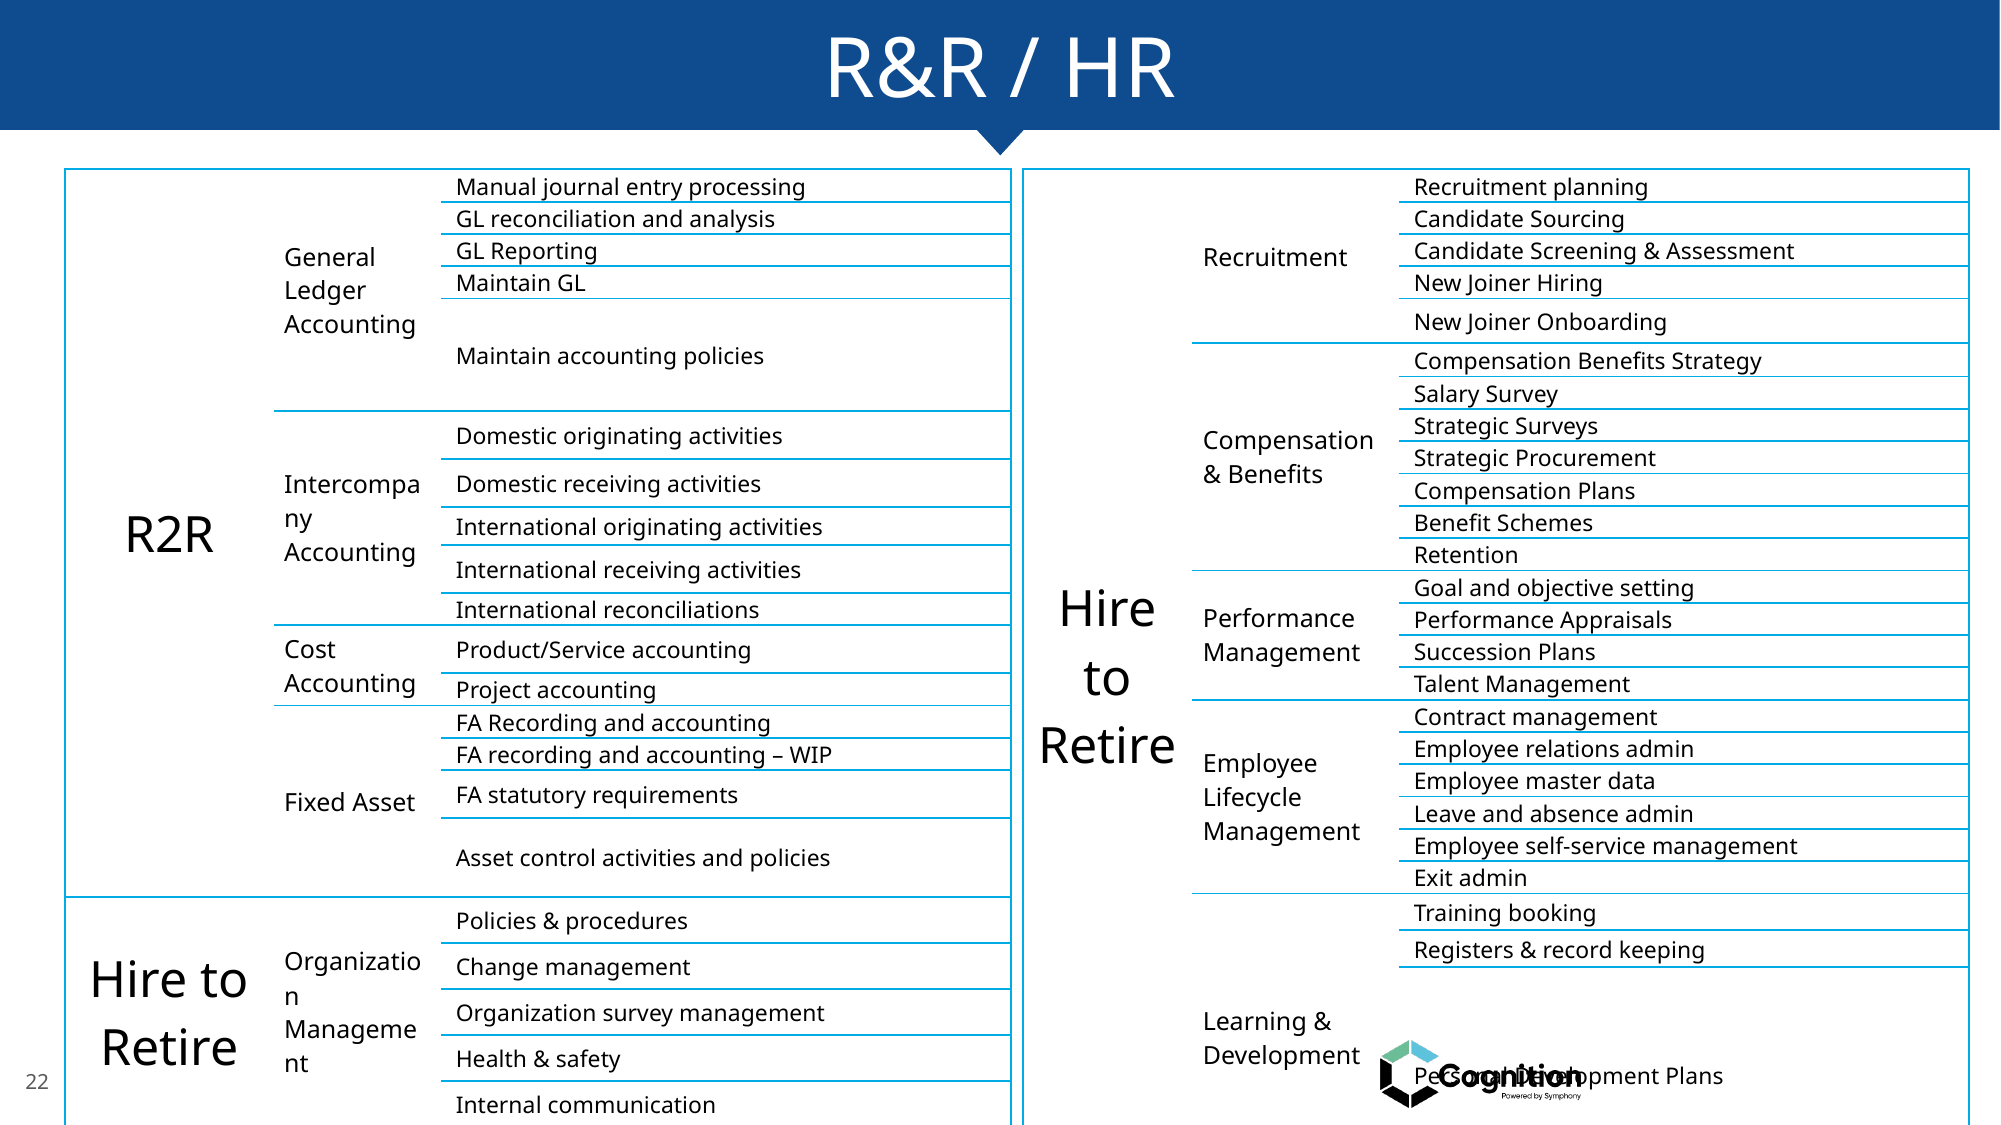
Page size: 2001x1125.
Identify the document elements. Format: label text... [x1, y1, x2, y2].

table_header R2R [66, 170, 274, 896]
table_cell GL reconciliation and analysis [441, 203, 1010, 233]
table_cell Cost Accounting [274, 626, 441, 705]
table_cell International receiving activities [441, 546, 1010, 592]
table_cell Intercompany Accounting [274, 412, 441, 624]
table_cell Compensation Plans [1399, 474, 1968, 505]
table_cell Retention [1399, 539, 1968, 570]
table_cell FA recording and accounting – WIP [441, 739, 1010, 769]
table_cell New Joiner Onboarding [1399, 299, 1968, 342]
table_cell Salary Survey [1399, 377, 1968, 408]
table_cell Leave and absence admin [1399, 797, 1968, 828]
table_cell Performance Management [1192, 571, 1399, 699]
table_cell Strategic Procurement [1399, 442, 1968, 473]
table_cell Goal and objective setting [1399, 571, 1968, 602]
table_cell Talent Management [1399, 668, 1968, 699]
table_header Hire to Retire [1024, 170, 1192, 1125]
slide_number 22 [25, 1072, 52, 1098]
table_cell Organization Management [274, 898, 441, 1125]
table_cell Health & safety [441, 1036, 1010, 1080]
table_header General Ledger Accounting [274, 170, 441, 410]
table_header Manual journal entry processing [441, 170, 1010, 201]
table_cell Exit admin [1399, 862, 1968, 893]
table_cell Employee Lifecycle Management [1192, 701, 1399, 893]
table_cell FA statutory requirements [441, 771, 1010, 817]
table_cell Change management [441, 944, 1010, 988]
table_cell Benefit Schemes [1399, 507, 1968, 537]
table_cell Training booking [1399, 894, 1968, 929]
table_cell Maintain GL [441, 267, 1010, 298]
table_cell Personal Development Plans [1399, 968, 1968, 1125]
table_cell Strategic Surveys [1399, 410, 1968, 440]
table_cell Domestic receiving activities [441, 460, 1010, 506]
table_cell Product/Service accounting [441, 626, 1010, 672]
table_cell Candidate Sourcing [1399, 203, 1968, 233]
table_cell Succession Plans [1399, 636, 1968, 666]
table_cell Contract management [1399, 701, 1968, 731]
table_cell New Joiner Hiring [1399, 267, 1968, 298]
table_cell Project accounting [441, 674, 1010, 705]
table_cell Internal communication [441, 1082, 1010, 1125]
picture [1380, 1040, 1581, 1108]
table_cell GL Reporting [441, 235, 1010, 265]
table_cell Fixed Asset [274, 706, 441, 896]
table_cell Compensation Benefits Strategy [1399, 344, 1968, 376]
table_cell Policies & procedures [441, 898, 1010, 942]
table_cell Asset control activities and policies [441, 819, 1010, 896]
table_cell International originating activities [441, 508, 1010, 544]
table_cell Employee master data [1399, 765, 1968, 796]
table_header Recruitment [1192, 170, 1399, 342]
table_cell Registers & record keeping [1399, 931, 1968, 966]
table_cell Employee self-service management [1399, 830, 1968, 860]
table_cell Organization survey management [441, 990, 1010, 1034]
table_cell International reconciliations [441, 594, 1010, 624]
table_cell Employee relations admin [1399, 733, 1968, 763]
table_cell Maintain accounting policies [441, 299, 1010, 410]
table_cell Learning & Development [1192, 894, 1399, 1125]
table_cell Candidate Screening & Assessment [1399, 235, 1968, 265]
table_cell Compensation & Benefits [1192, 344, 1399, 570]
table_cell Domestic originating activities [441, 412, 1010, 458]
table_cell Hire to Retire [66, 898, 274, 1125]
table_header Recruitment planning [1399, 170, 1968, 201]
table_cell FA Recording and accounting [441, 706, 1010, 737]
list R&R / HR [0, 0, 2000, 130]
table_cell Performance Appraisals [1399, 604, 1968, 634]
